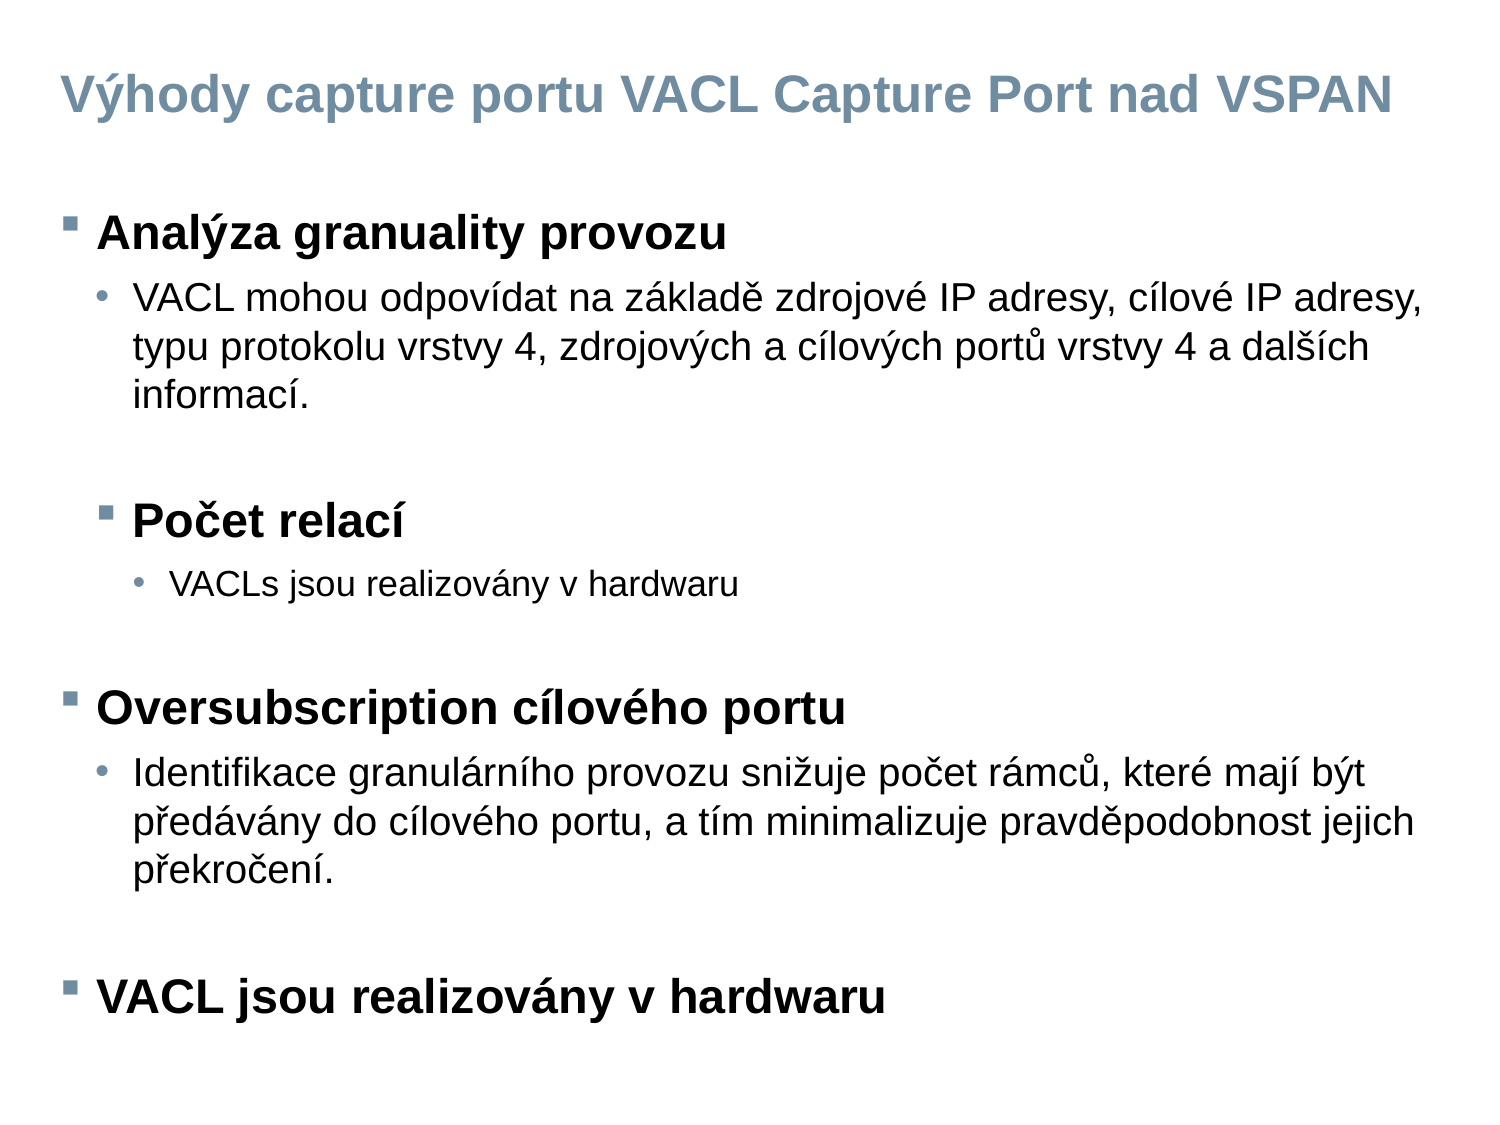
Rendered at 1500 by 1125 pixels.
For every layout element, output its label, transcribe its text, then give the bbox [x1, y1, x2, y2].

list Analýza granuality provozu VACL mohou odpovídat na základě zdrojové IP adresy, cílové IP adresy, typu protokolu vrstvy 4, zdrojových a cílových portů vrstvy 4 a dalších informací. Počet relací VACLs jsou realizovány v hardwaru Oversubscription cílového portu Identifikace granulárního provozu snižuje počet rámců, které mají být předávány do cílového portu, a tím minimalizuje pravděpodobnost jejich překročení. VACL jsou realizovány v hardwaru [45, 193, 1444, 1037]
title Výhody capture portu VACL Capture Port nad VSPAN [45, 59, 1444, 182]
